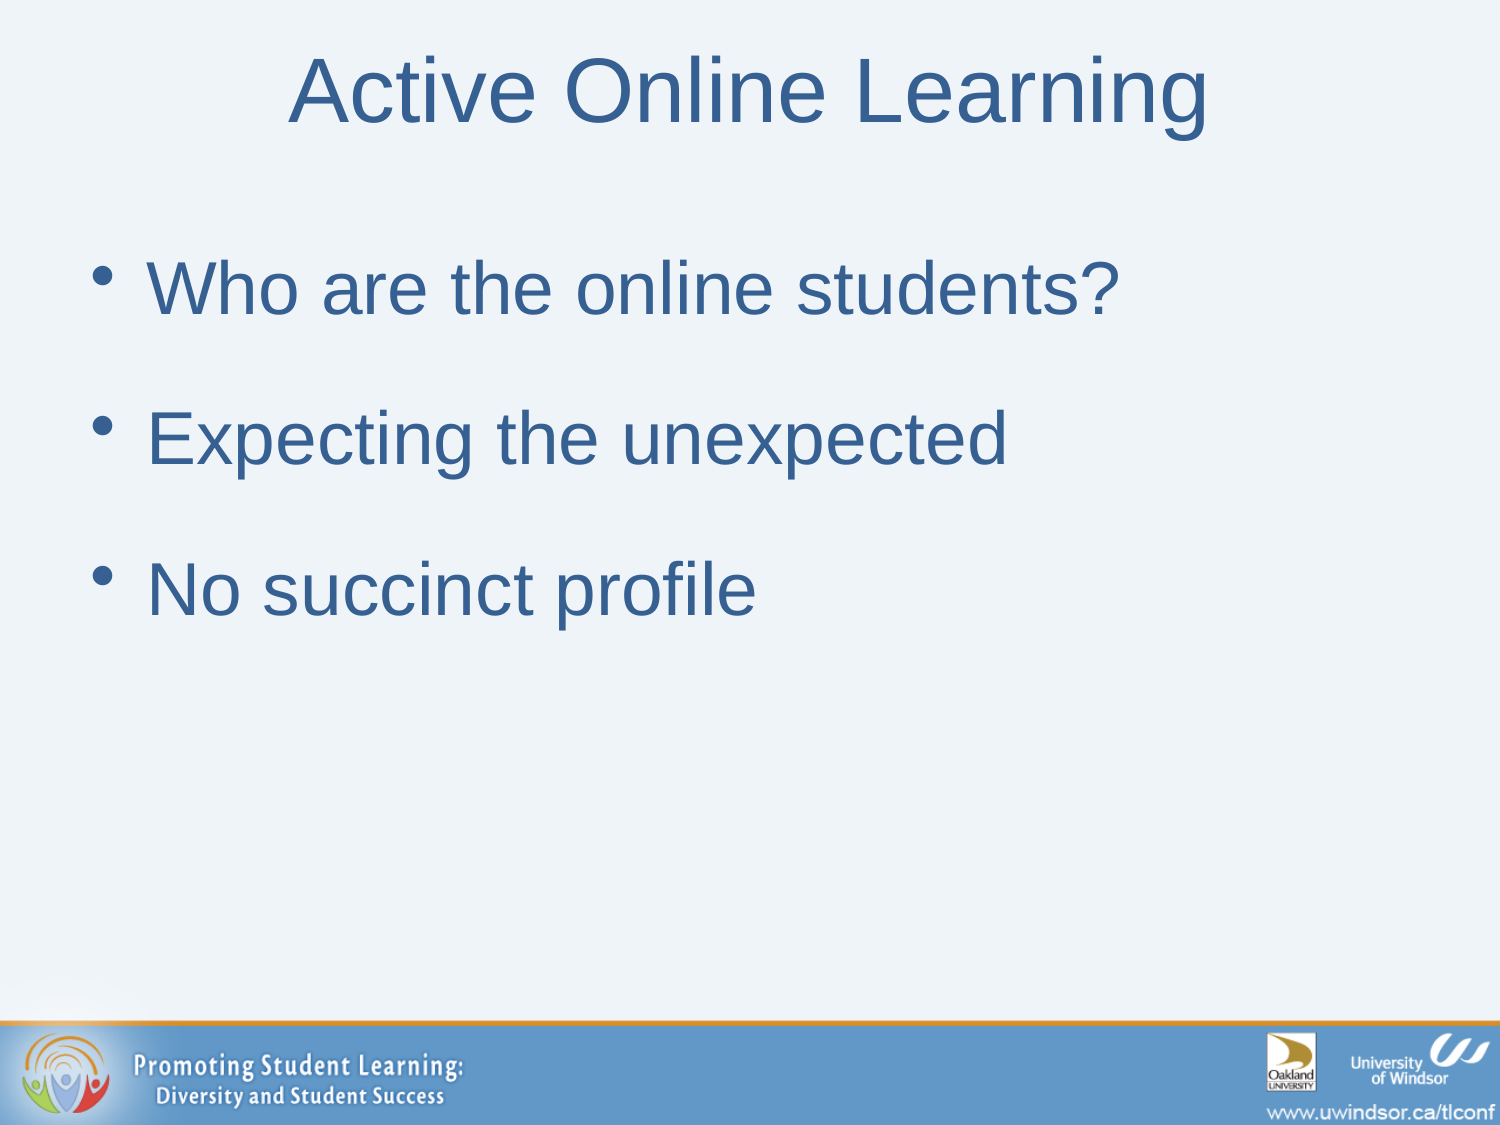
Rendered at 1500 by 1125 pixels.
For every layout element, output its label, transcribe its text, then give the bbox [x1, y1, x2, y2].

title Active Online Learning [74, 23, 1426, 168]
picture [0, 0, 1500, 1125]
list Who are the online students? Expecting the unexpected No succinct profile [74, 187, 1426, 902]
